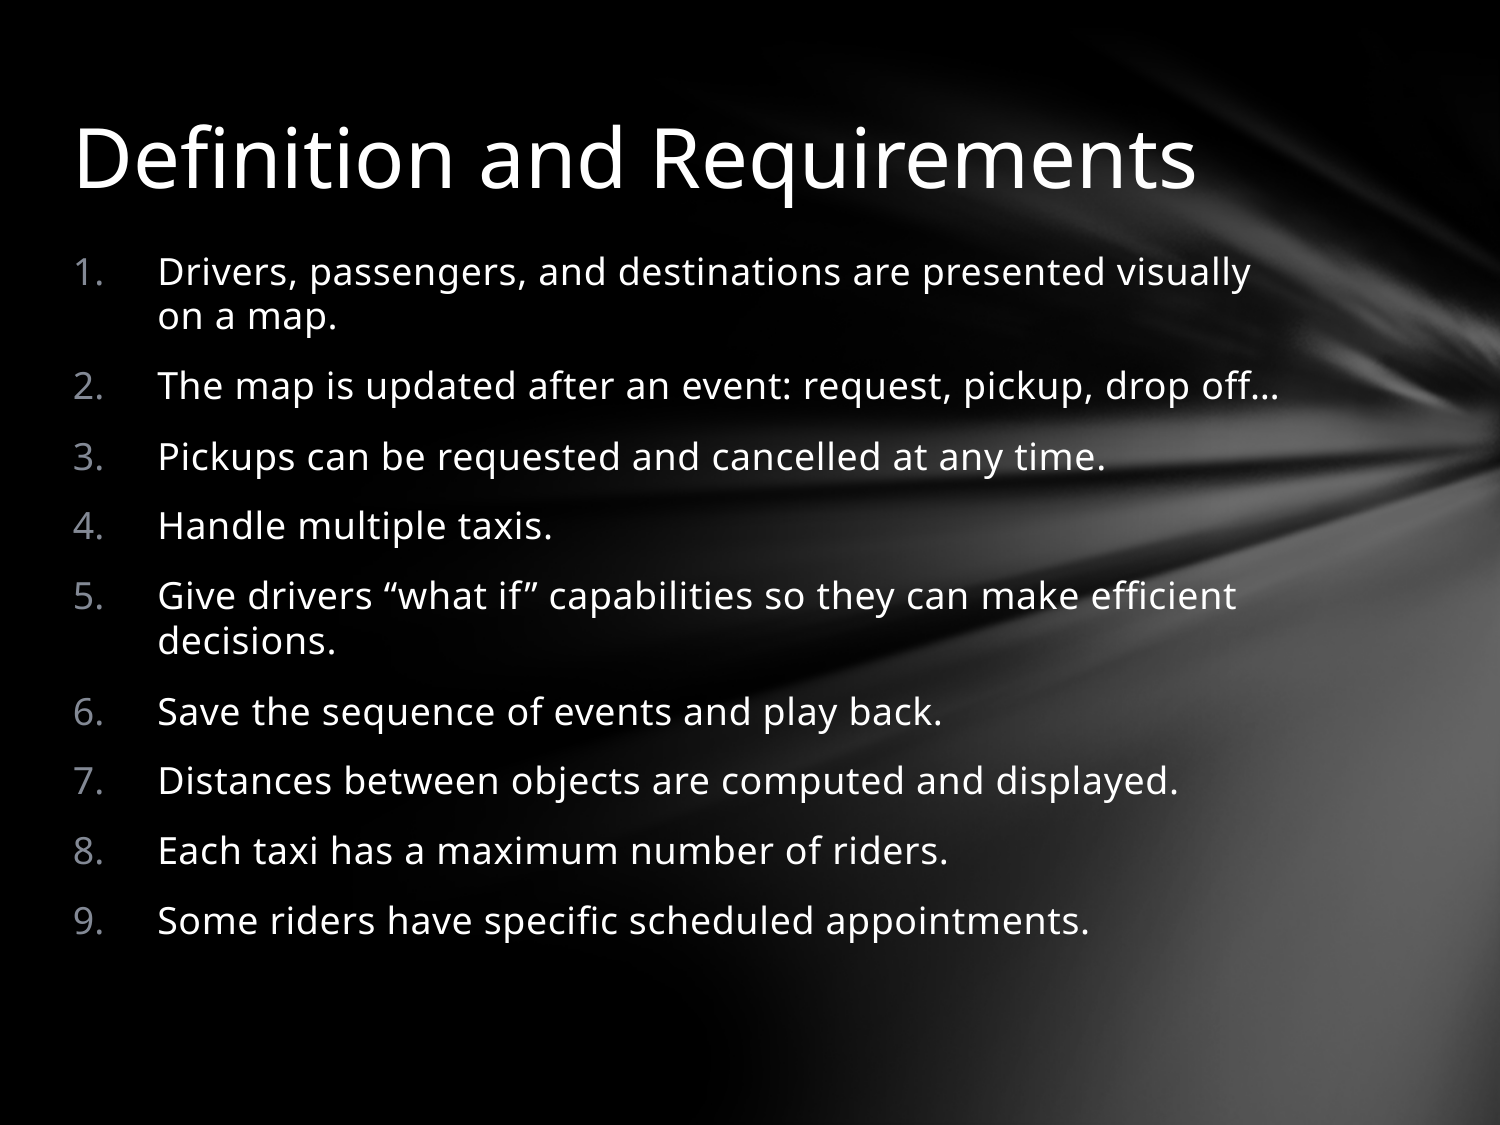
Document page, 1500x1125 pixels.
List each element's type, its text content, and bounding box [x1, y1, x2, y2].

title Definition and Requirements [57, 37, 1318, 213]
list Drivers, passengers, and destinations are presented visually on a map. The map is updated after an event: request, pickup, drop off… Pickups can be requested and cancelled at any time. Handle multiple taxis. Give drivers “what if” capabilities so they can make efficient decisions. Save the sequence of events and play back. Distances between objects are computed and displayed. Each taxi has a maximum number of riders. Some riders have specific scheduled appointments. [57, 239, 1318, 1015]
